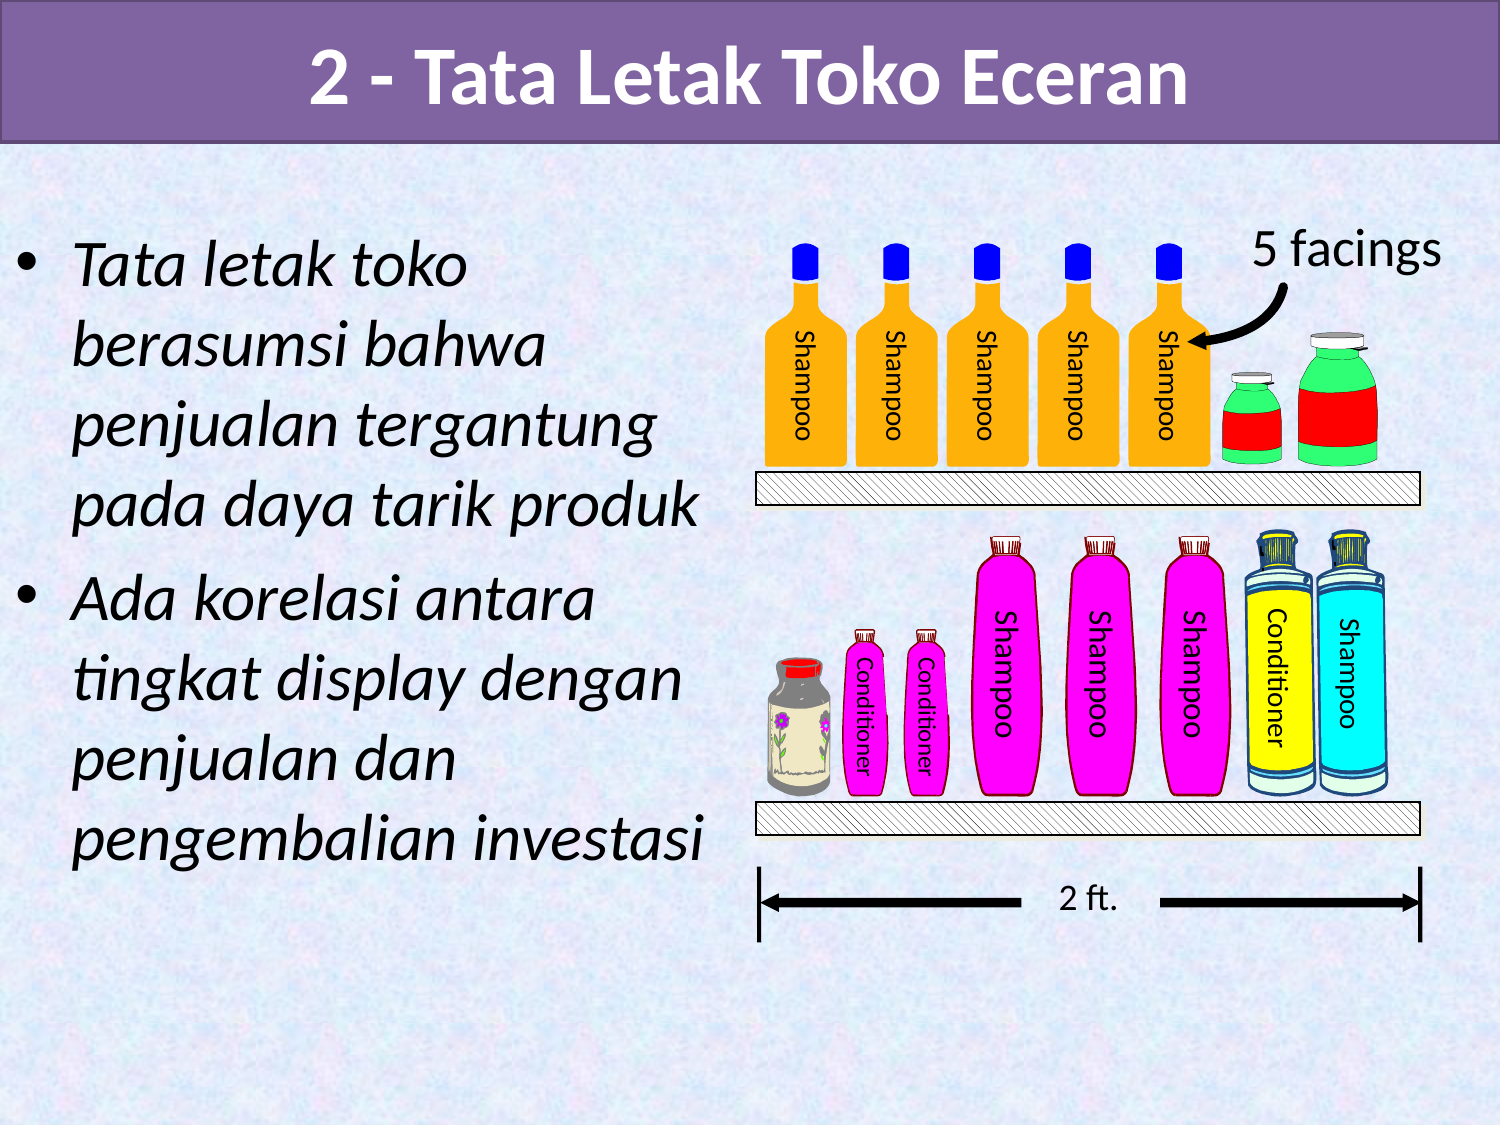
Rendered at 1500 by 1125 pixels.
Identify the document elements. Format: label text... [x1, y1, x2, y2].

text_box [755, 212, 1500, 943]
list Tata letak toko berasumsi bahwa penjualan tergantung pada daya tarik produk Ada korelasi antara tingkat display dengan penjualan dan pengembalian investasi [0, 212, 763, 1075]
title 2 - Tata Letak Toko Eceran [0, 0, 1500, 144]
